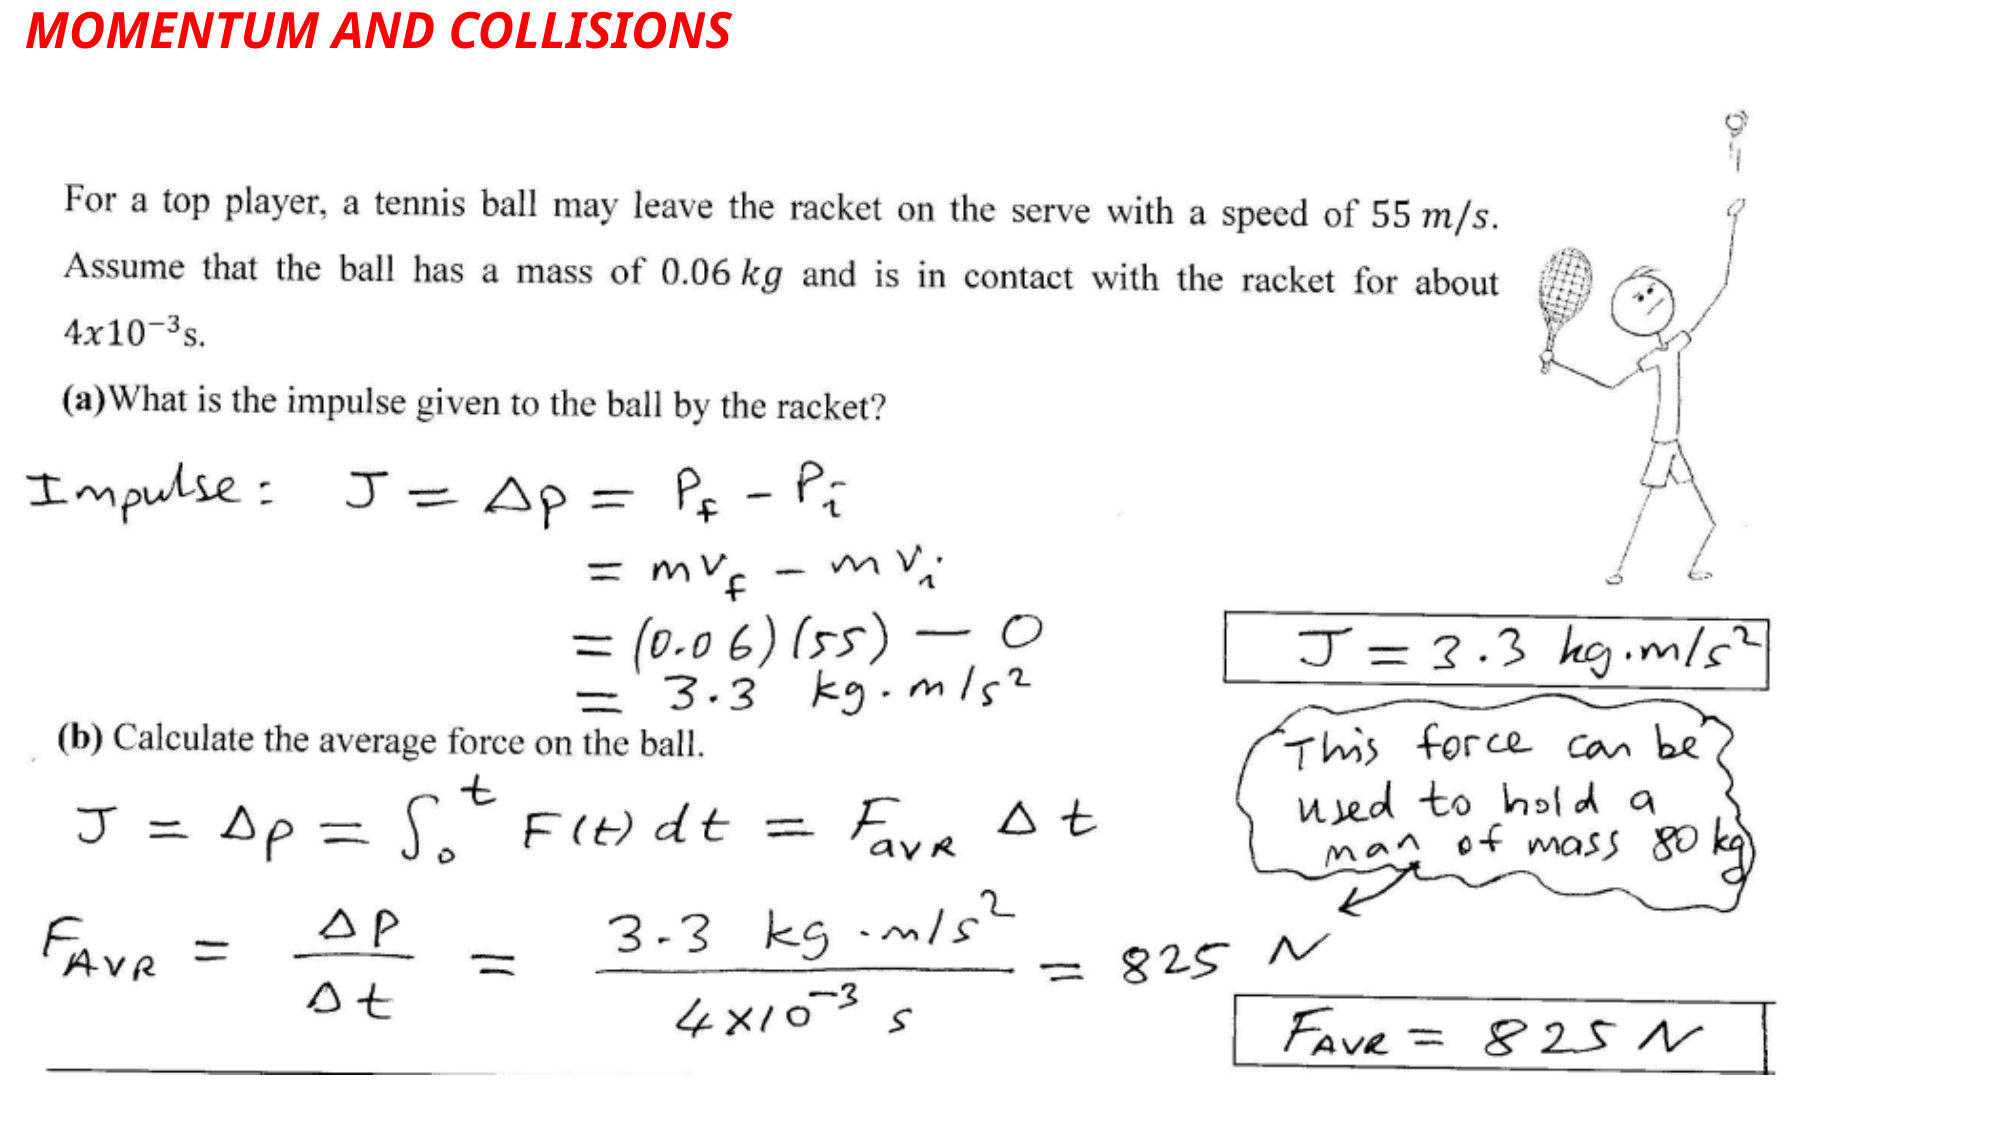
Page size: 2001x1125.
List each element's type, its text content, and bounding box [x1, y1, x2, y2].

text_box MOMENTUM AND COLLISIONS [10, 7, 1735, 58]
picture [0, 83, 1787, 1075]
